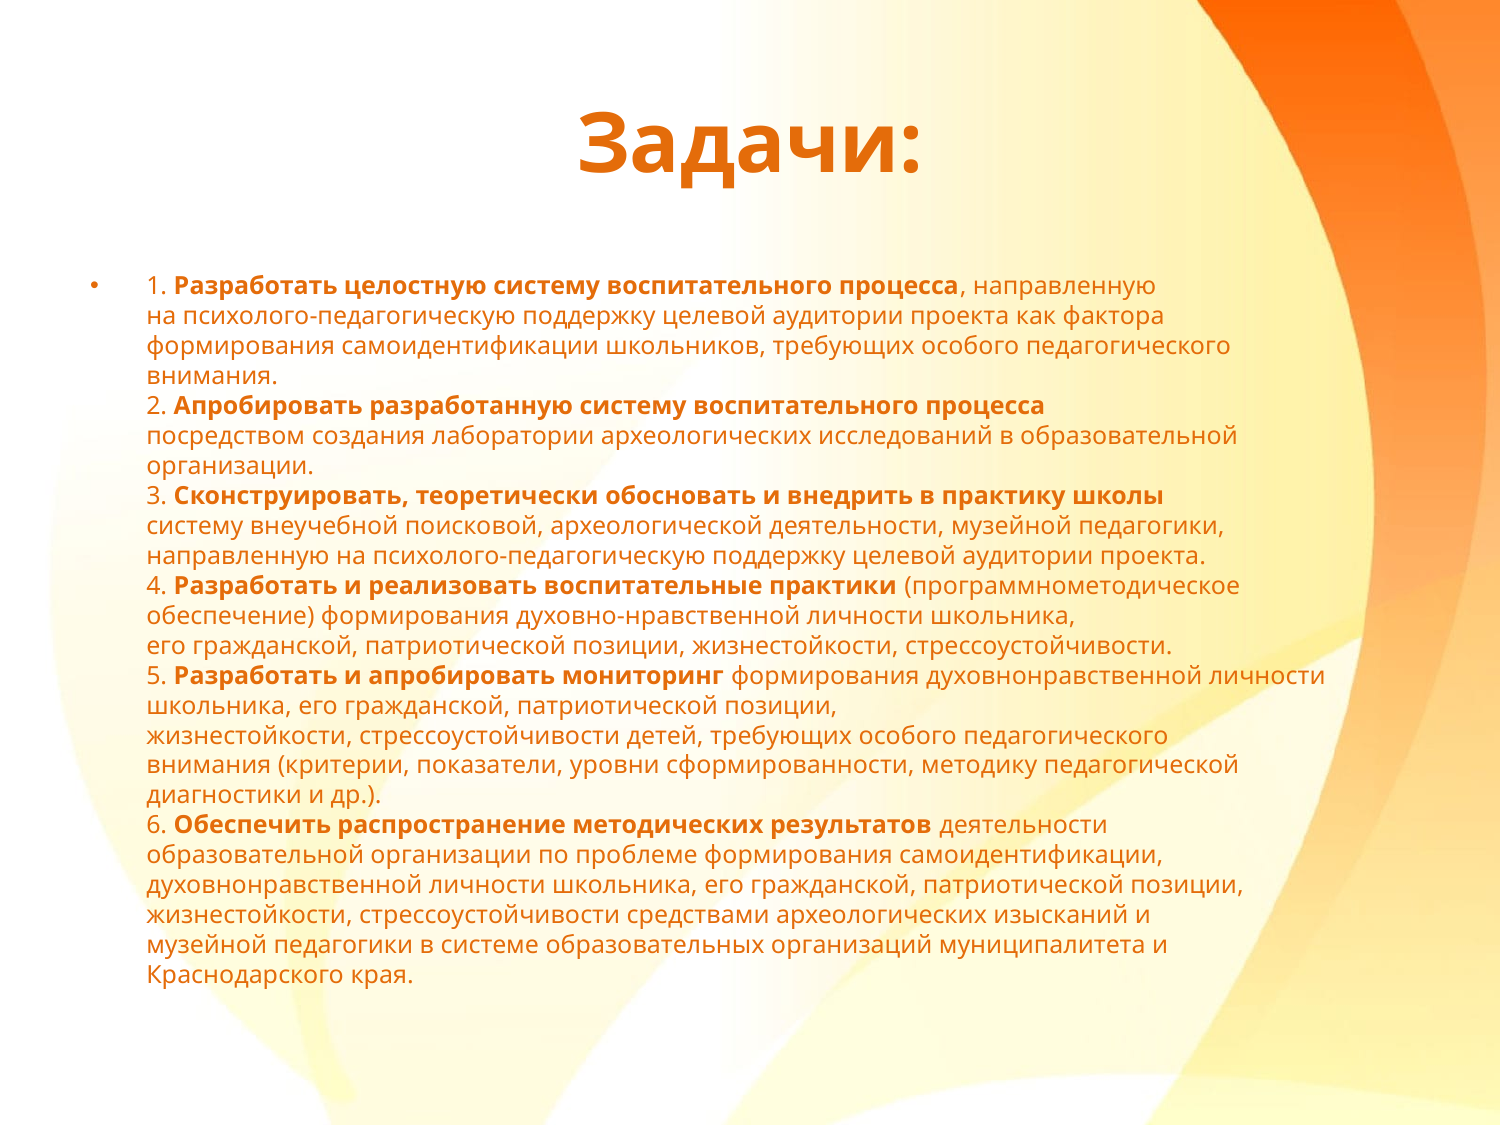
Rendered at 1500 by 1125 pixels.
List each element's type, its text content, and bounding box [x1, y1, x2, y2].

picture [0, 0, 1500, 1125]
title Задачи: [75, 45, 1425, 233]
list 1. Разработать целостную систему воспитательного процесса, направленную на психолого-педагогическую поддержку целевой аудитории проекта как фактора формирования самоидентификации школьников, требующих особого педагогического внимания. 2. Апробировать разработанную систему воспитательного процесса посредством создания лаборатории археологических исследований в образовательной организации. 3. Сконструировать, теоретически обосновать и внедрить в практику школы систему внеучебной поисковой, археологической деятельности, музейной педагогики, направленную на психолого-педагогическую поддержку целевой аудитории проекта. 4. Разработать и реализовать воспитательные практики (программнометодическое обеспечение) формирования духовно-нравственной личности школьника, его гражданской, патриотической позиции, жизнестойкости, стрессоустойчивости. 5. Разработать и апробировать мониторинг формирования духовнонравственной личности школьника, его гражданской, патриотической позиции, жизнестойкости, стрессоустойчивости детей, требующих особого педагогического внимания (критерии, показатели, уровни сформированности, методику педагогической диагностики и др.). 6. Обеспечить распространение методических результатов деятельности образовательной организации по проблеме формирования самоидентификации, духовнонравственной личности школьника, его гражданской, патриотической позиции, жизнестойкости, стрессоустойчивости средствами археологических изысканий и музейной педагогики в системе образовательных организаций муниципалитета и Краснодарского края. [75, 262, 1425, 1005]
